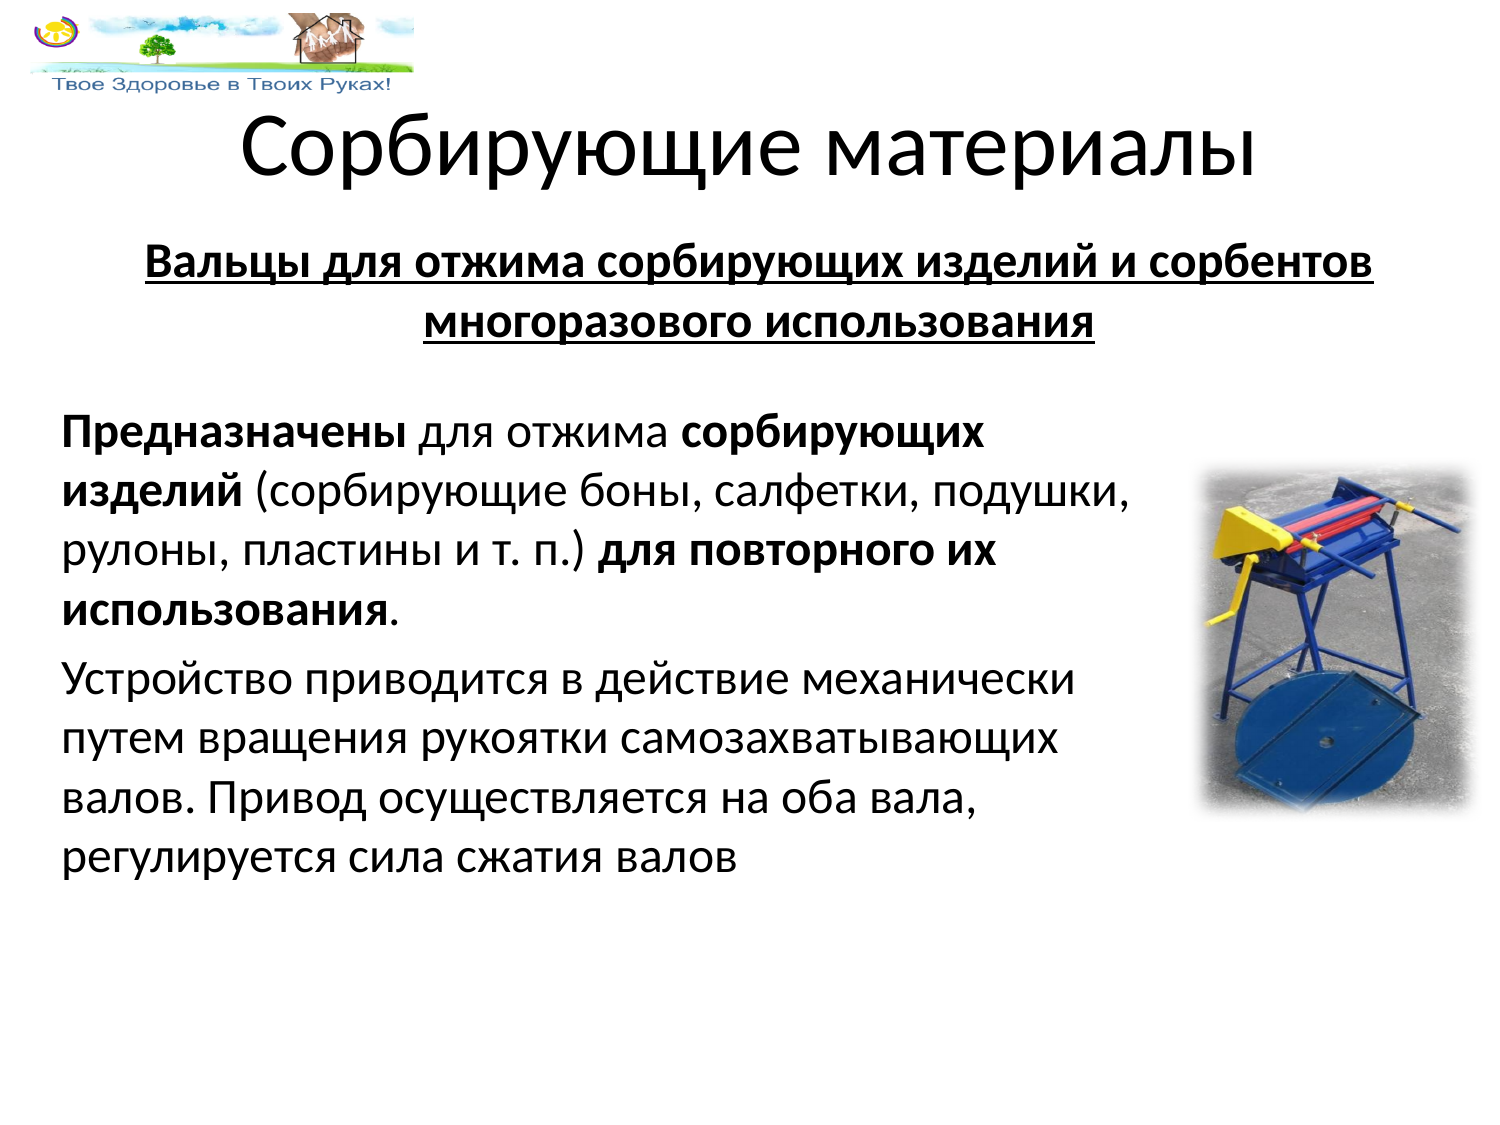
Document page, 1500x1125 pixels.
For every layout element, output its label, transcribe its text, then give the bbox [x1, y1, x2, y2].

text_box Вальцы для отжима сорбирующих изделий и сорбентов многоразового использования [59, 219, 1459, 362]
list Предназначены для отжима сорбирующих изделий (сорбирующие боны, салфетки, подушки, рулоны, пластины и т. п.) для повторного их использования. Устройство приводится в действие механически путем вращения рукоятки самозахватывающих валов. Привод осуществляется на оба вала, регулируется сила сжатия валов [46, 390, 1188, 894]
picture [1186, 455, 1483, 823]
title Сорбирующие материалы [75, 45, 1425, 219]
picture [29, 13, 414, 94]
